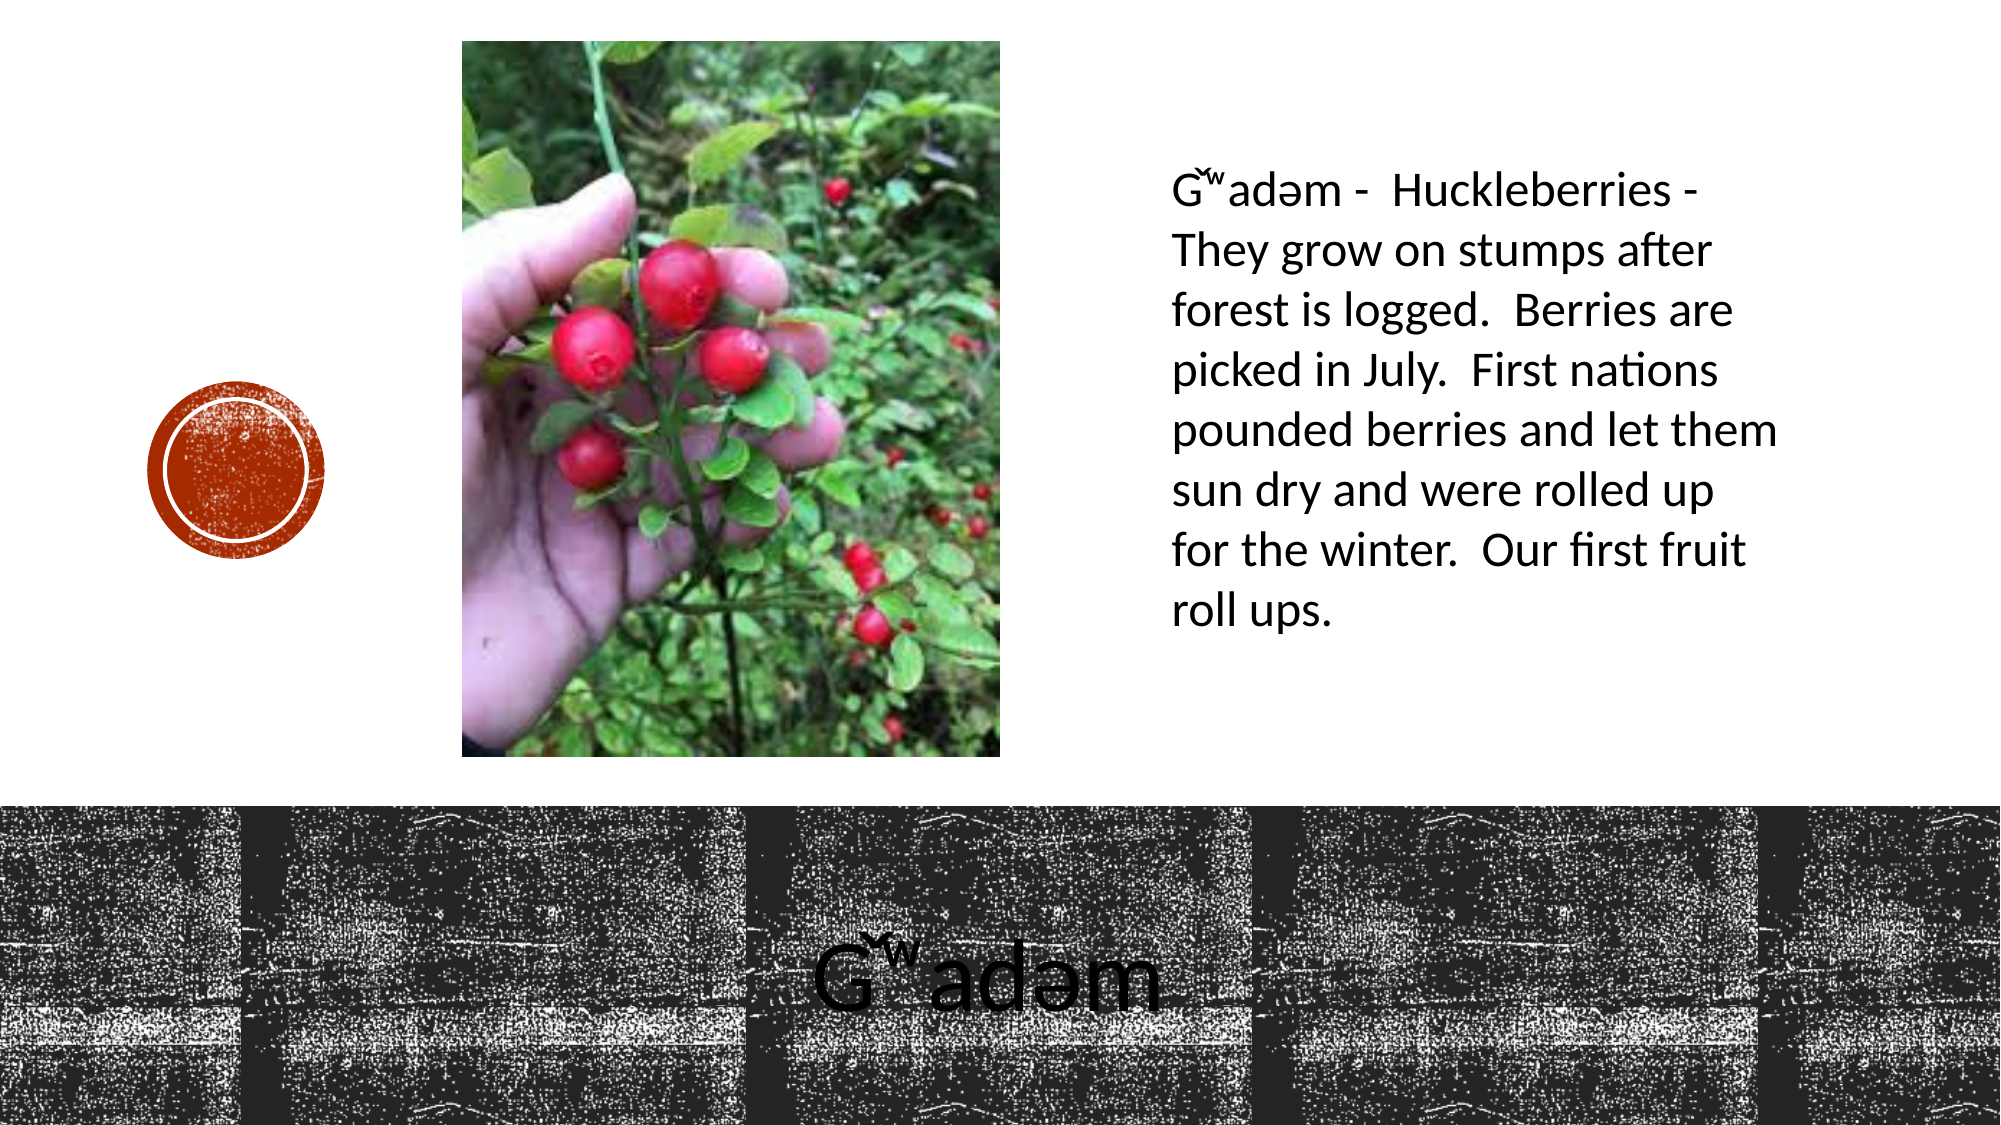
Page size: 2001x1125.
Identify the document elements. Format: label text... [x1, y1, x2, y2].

text_box Ǧʷadəm - Huckleberries - They grow on stumps after forest is logged. Berries are picked in July. First nations pounded berries and let them sun dry and were rolled up for the winter. Our first fruit roll ups. [1156, 149, 1797, 645]
picture [462, 41, 1000, 757]
list Ǧʷadəm [257, 819, 1743, 1043]
